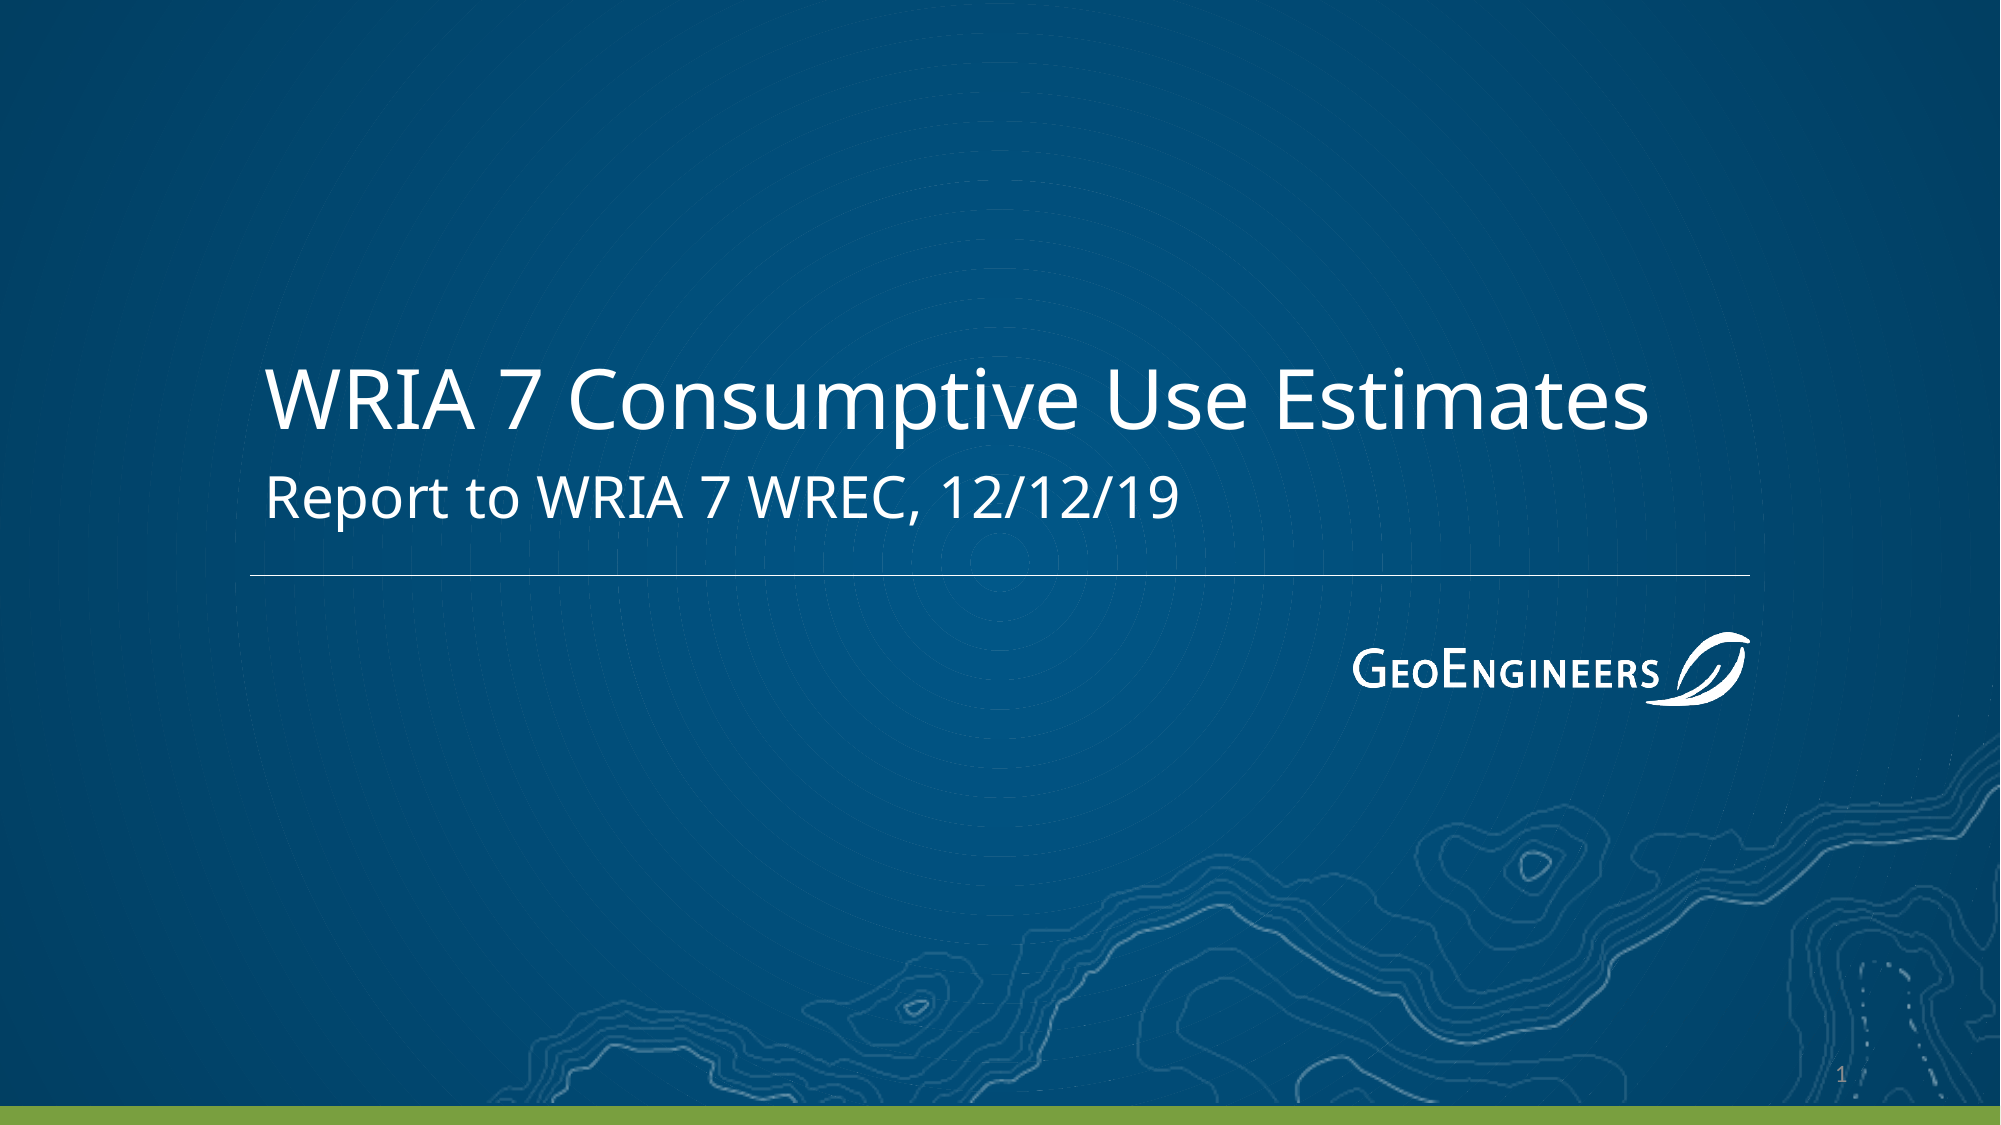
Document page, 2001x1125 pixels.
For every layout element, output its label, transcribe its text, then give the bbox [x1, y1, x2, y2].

subtitle Report to WRIA 7 WREC, 12/12/19 [249, 459, 1750, 576]
picture [473, 550, 2000, 1103]
slide_number 1 [1412, 1042, 1863, 1103]
title WRIA 7 Consumptive Use Estimates [249, 184, 1750, 456]
